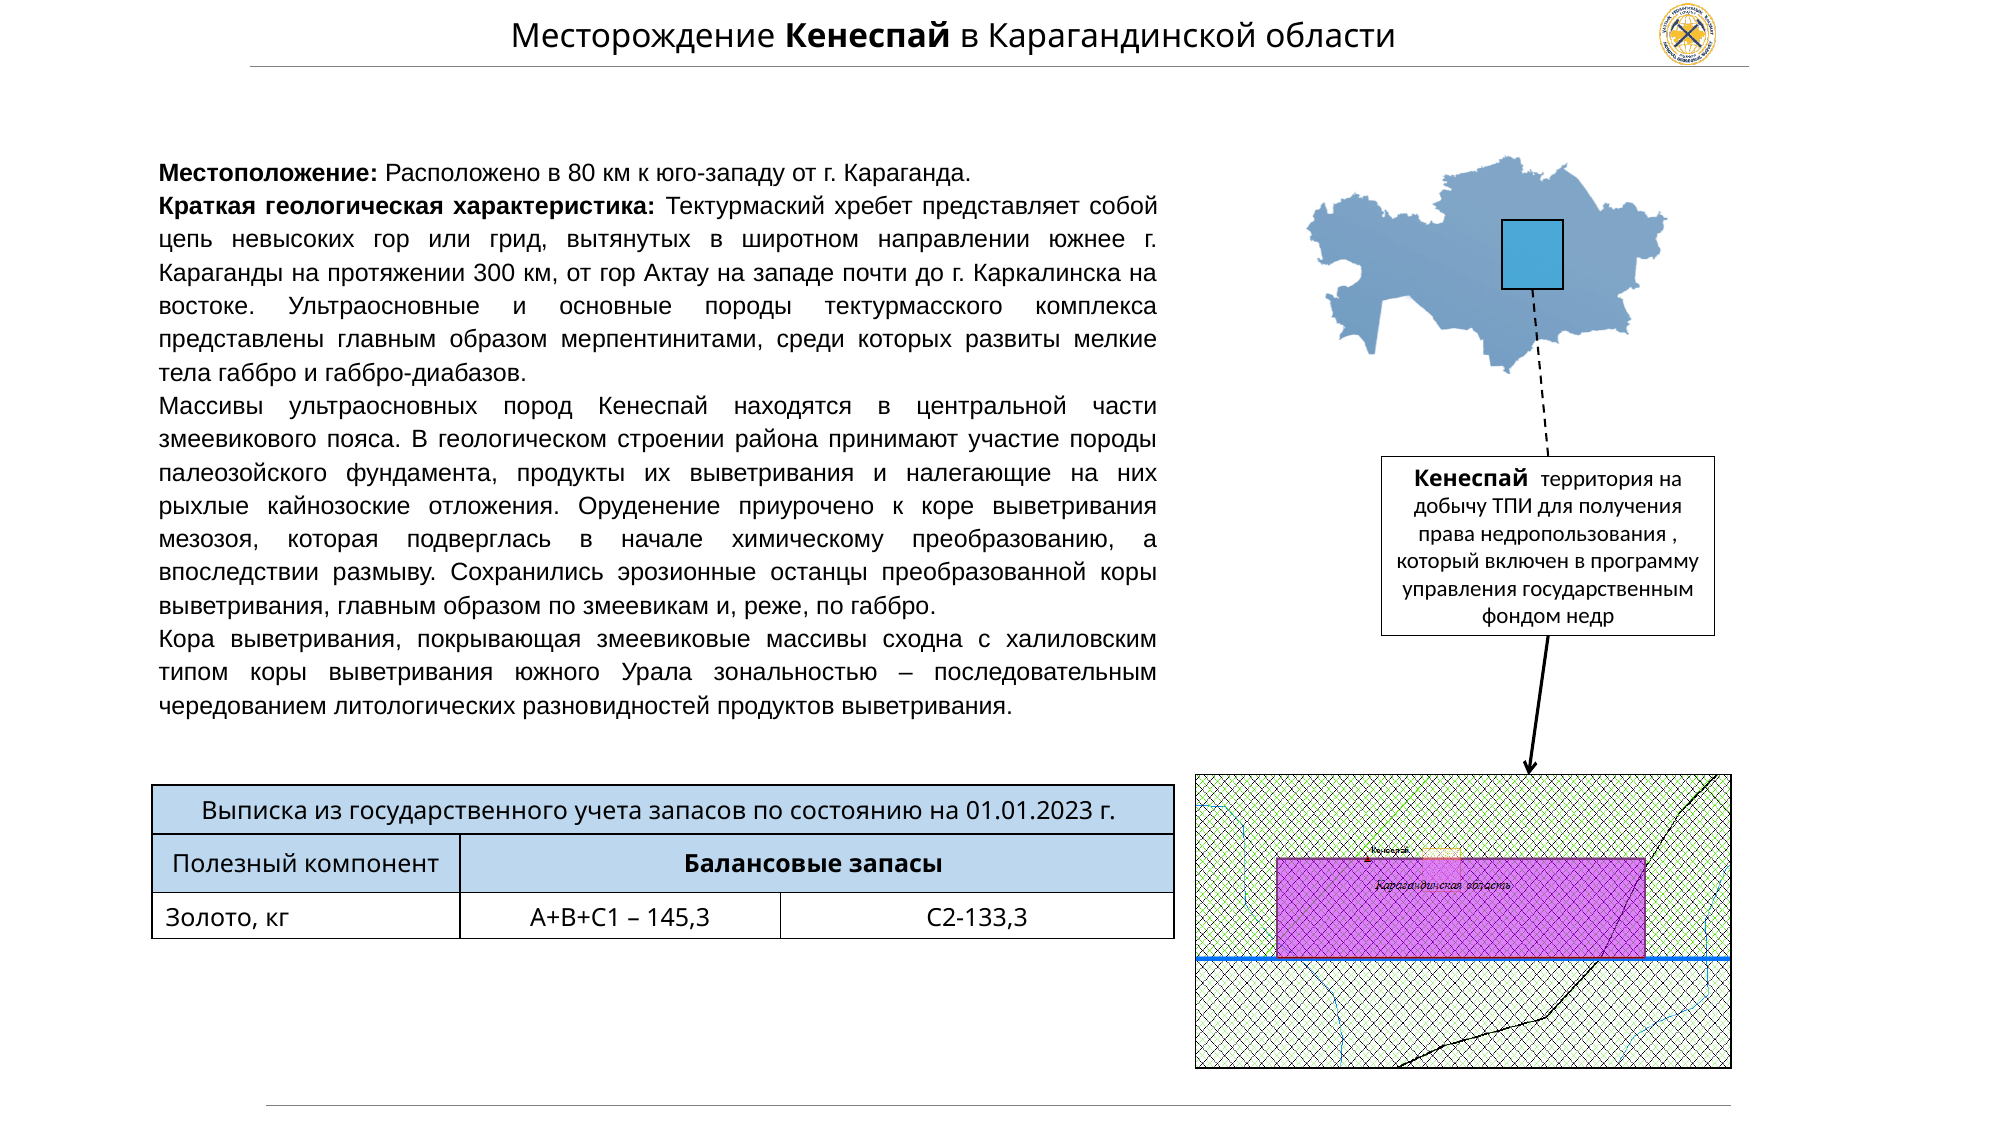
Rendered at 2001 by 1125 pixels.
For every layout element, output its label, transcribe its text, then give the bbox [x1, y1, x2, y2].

picture [1196, 775, 1731, 1068]
table_cell Полезный компонент [153, 835, 459, 892]
picture [1659, 3, 1716, 65]
table_cell Золото, кг [153, 893, 459, 938]
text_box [1532, 289, 1549, 457]
table_cell А+В+С1 – 145,3 [461, 893, 780, 938]
table_cell Балансовые запасы [461, 835, 1173, 892]
text_box Кенеспай территория на добычу ТПИ для получения права недропользования , который включен в программу управления государственным фондом недр [1381, 456, 1715, 636]
table_header Выписка из государственного учета запасов по состоянию на 01.01.2023 г. [153, 786, 1173, 833]
picture [1306, 155, 1668, 375]
text_box Местоположение: Расположено в 80 км к юго-западу от г. Караганда. Краткая геологическая характеристика: Тектурмаский хребет представляет собой цепь невысоких гор или грид, вытянутых в широтном направлении южнее г. Караганды на протяжении 300 км, от гор Актау на западе почти до г. Каркалинска на востоке. Ультраосновные и основные породы тектурмасского комплекса представлены главным образом мерпентинитами, среди которых развиты мелкие тела габбро и габбро-диабазов. Массивы ультраосновных пород Кенеспай находятся в центральной части змеевикового пояса. В геологическом строении района принимают участие породы палеозойского фундамента, продукты их выветривания и налегающие на них рыхлые кайнозоские отложения. Оруденение приурочено к коре выветривания мезозоя, которая подверглась в начале химическому преобразованию, а впоследствии размыву. Сохранились эрозионные останцы преобразованной коры выветривания, главным образом по змеевикам и, реже, по габбро. Кора выветривания, покрывающая змеевиковые массивы сходна с халиловским типом коры выветривания южного Урала зональностью – последовательным чередованием литологических разновидностей продуктов выветривания. [143, 145, 1174, 760]
text_box Месторождение Кенеспай в Карагандинской области [203, 7, 1659, 62]
table_cell С2-133,3 [781, 893, 1173, 938]
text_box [1528, 637, 1549, 775]
